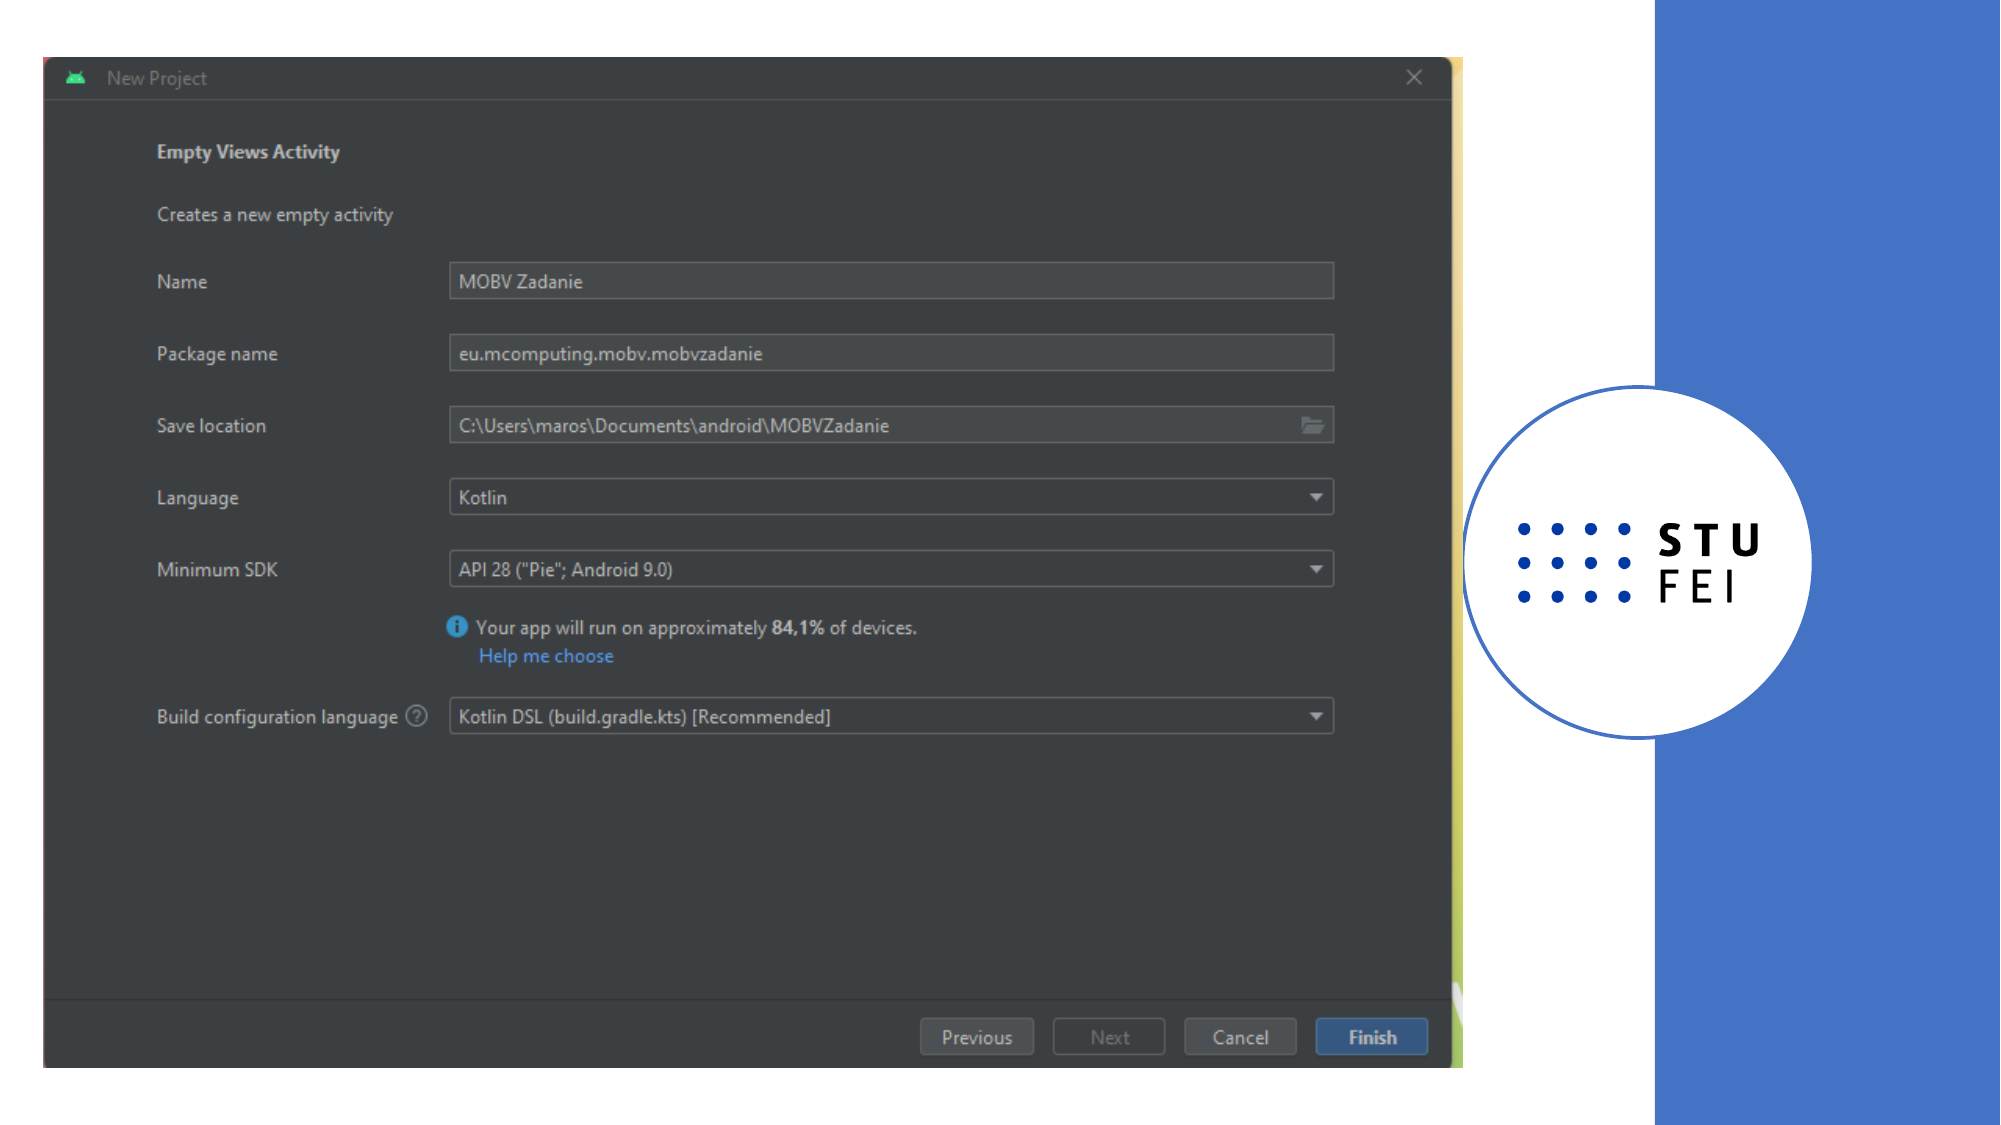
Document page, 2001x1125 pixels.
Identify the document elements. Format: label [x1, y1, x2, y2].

text_box [1463, 386, 1814, 739]
picture [1518, 521, 1758, 604]
picture [43, 57, 1463, 1068]
text_box [1654, 0, 2000, 1125]
